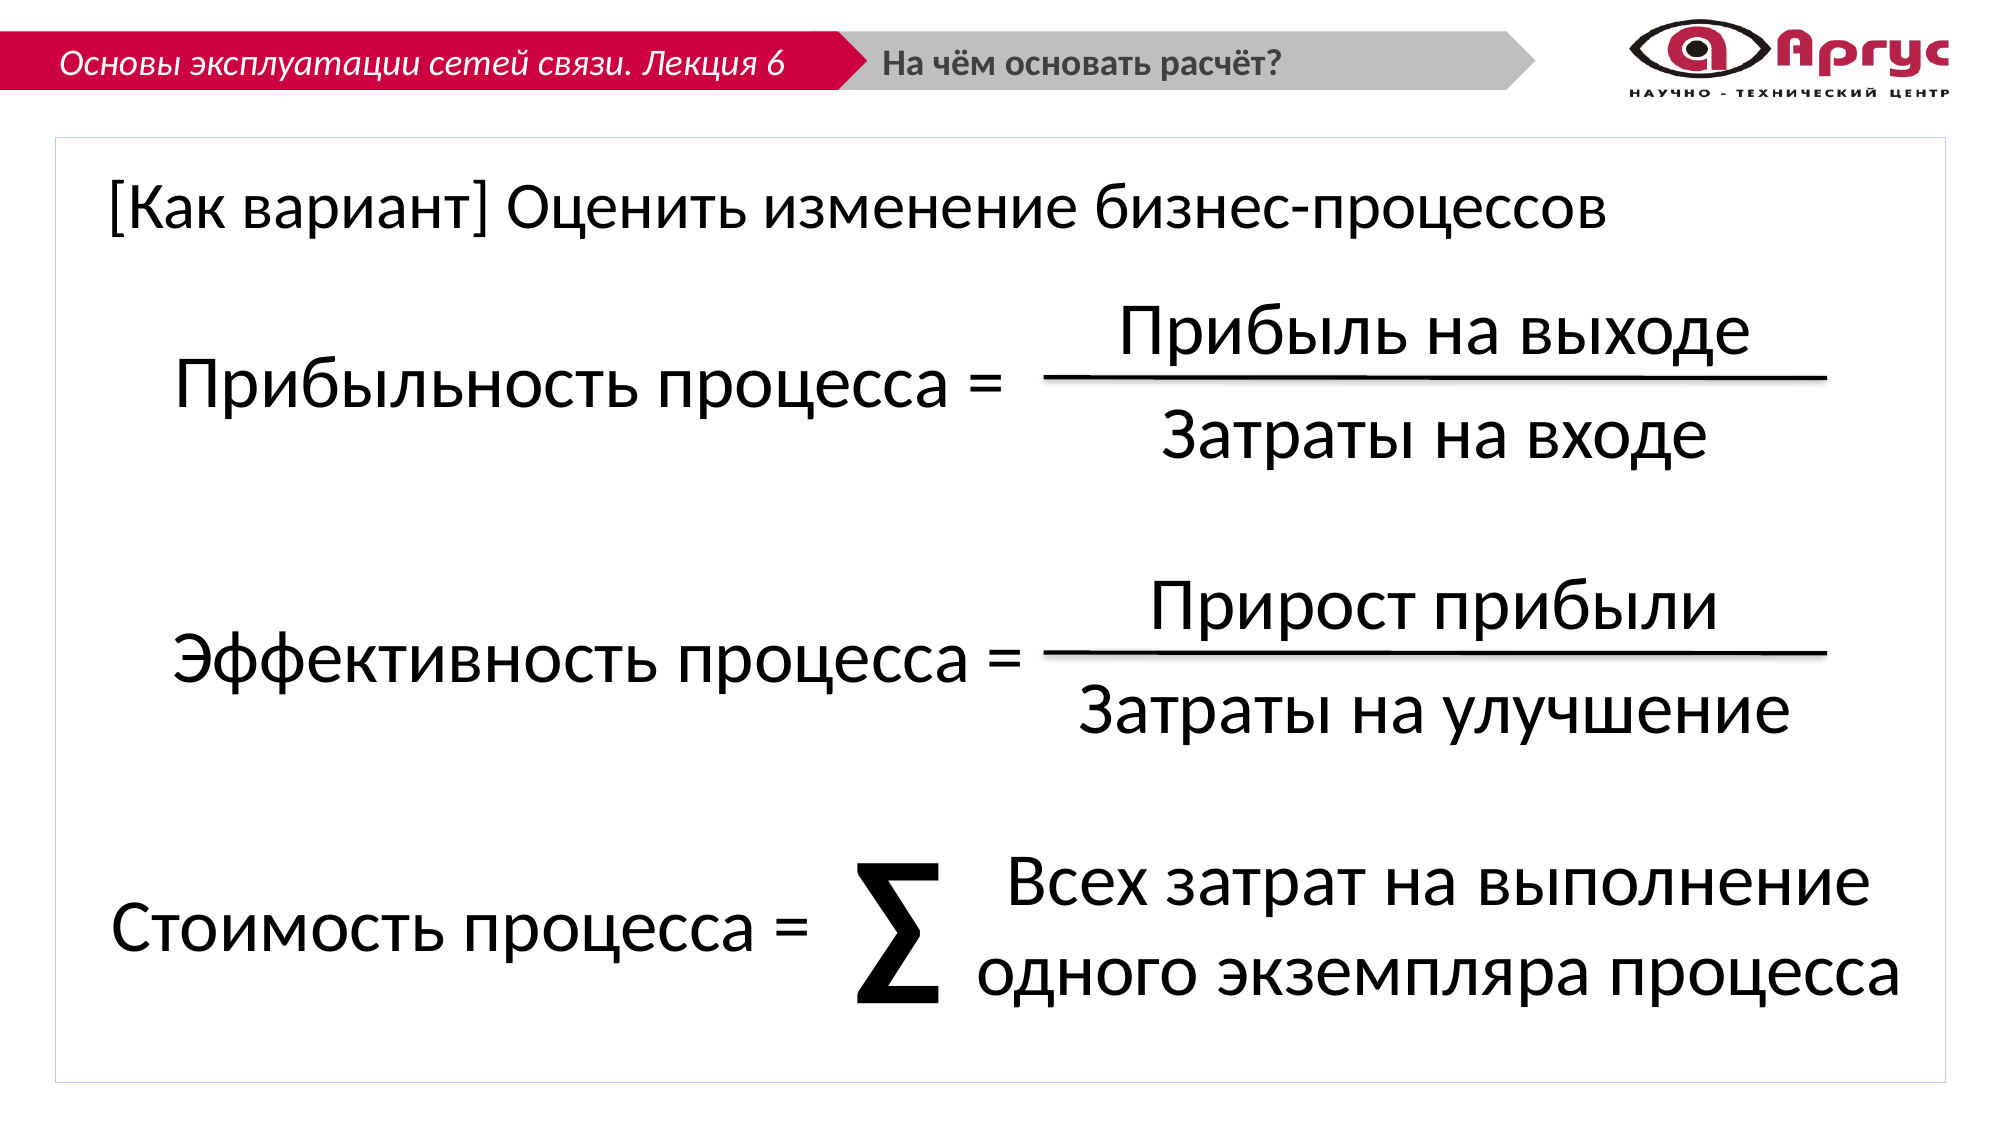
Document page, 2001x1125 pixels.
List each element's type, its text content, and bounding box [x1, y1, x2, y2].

text_box Затраты на улучшение [1043, 662, 1827, 756]
text_box Прибыльность процесса = [153, 324, 1043, 430]
text_box Прибыль на выходе [1043, 271, 1827, 375]
text_box ∑ [837, 802, 960, 1018]
text_box Эффективность процесса = [153, 600, 1043, 705]
list На чём основать расчёт? [867, 31, 1489, 91]
text_box Прирост прибыли [1043, 547, 1827, 651]
text_box Стоимость процесса = [92, 868, 830, 974]
text_box Затраты на входе [1043, 386, 1827, 481]
picture [1629, 19, 1949, 98]
text_box Всех затрат на выполнение одного экземпляра процесса [959, 823, 1920, 1018]
text_box [Как вариант] Оценить изменение бизнес-процессов [92, 154, 1828, 249]
